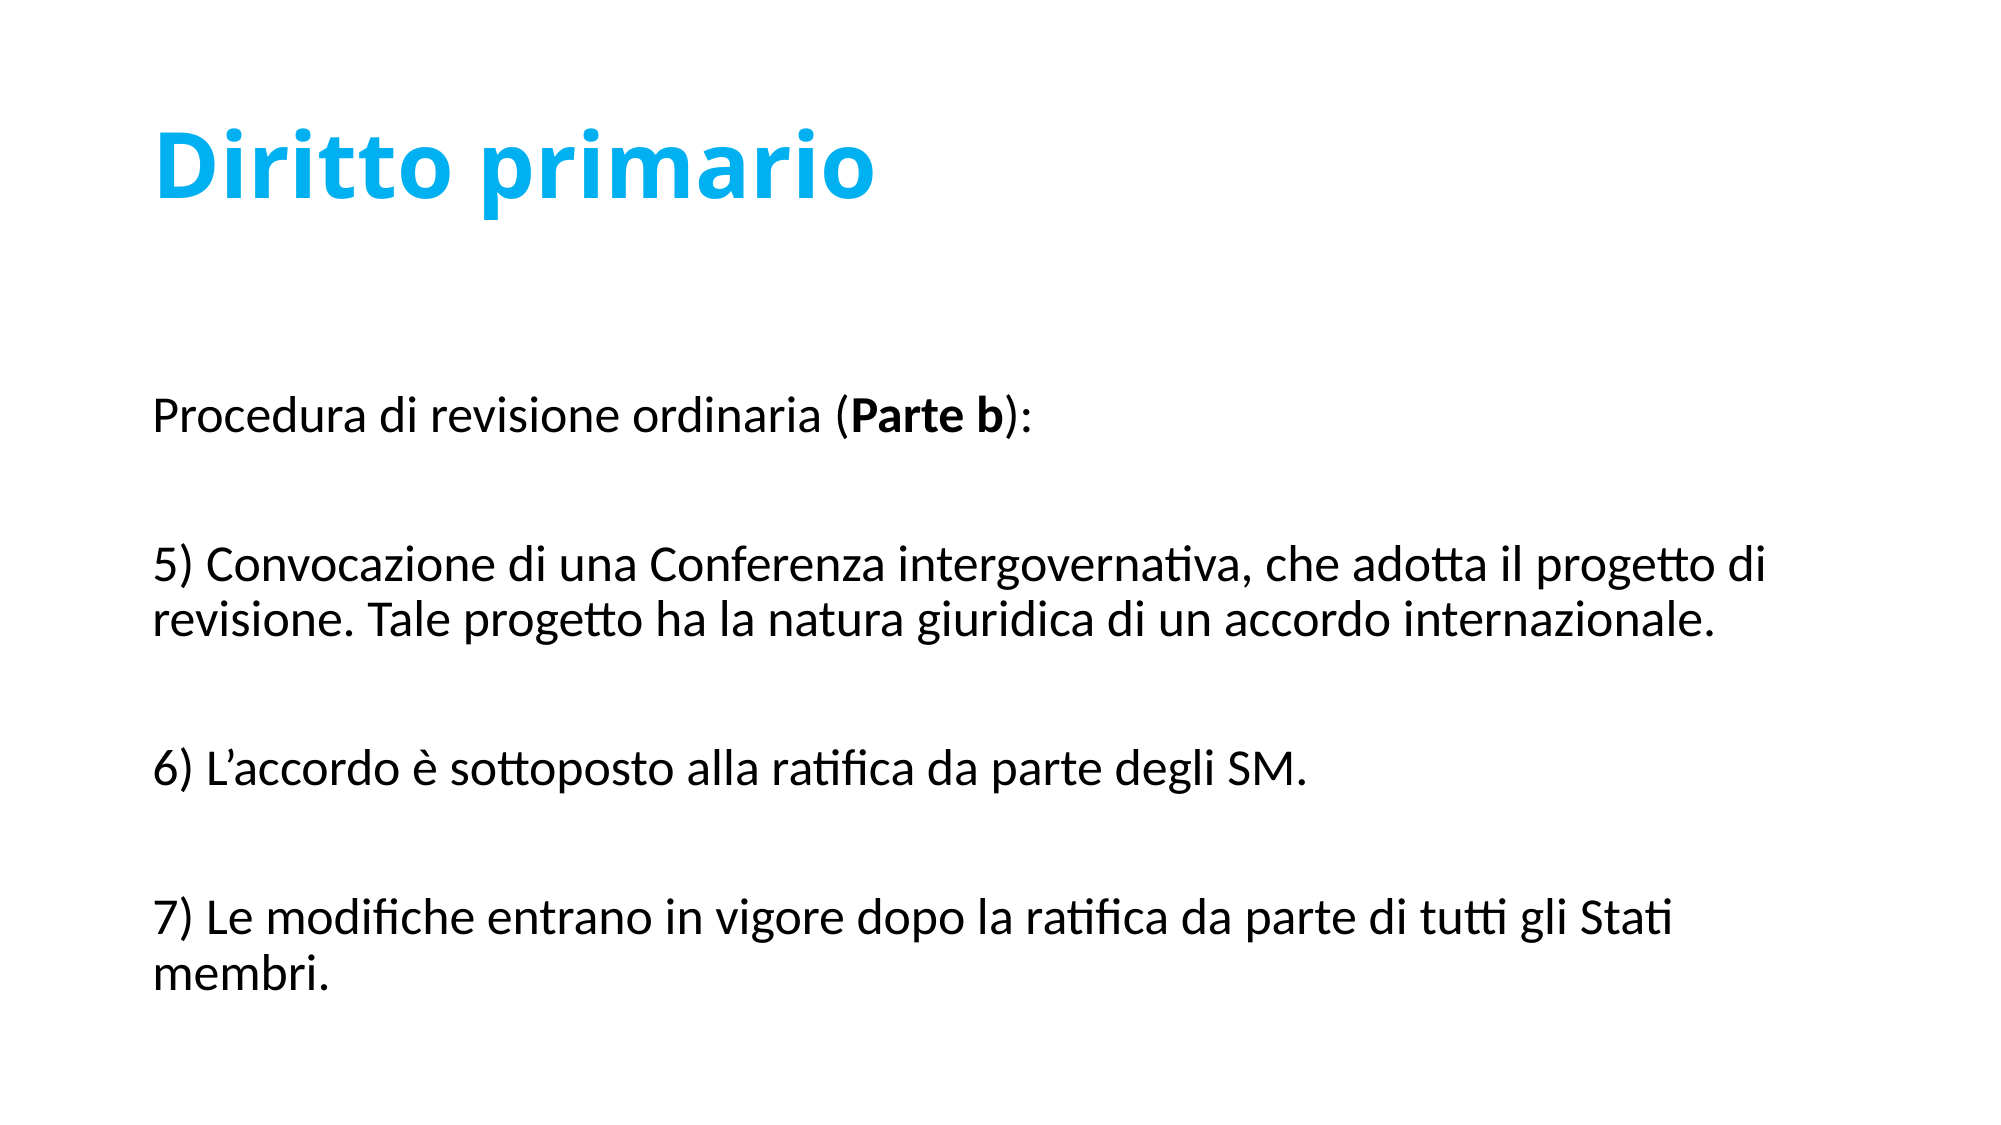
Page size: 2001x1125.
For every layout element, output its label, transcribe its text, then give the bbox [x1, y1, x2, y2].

list Procedura di revisione ordinaria (Parte b): 5) Convocazione di una Conferenza intergovernativa, che adotta il progetto di revisione. Tale progetto ha la natura giuridica di un accordo internazionale. 6) L’accordo è sottoposto alla ratifica da parte degli SM. 7) Le modifiche entrano in vigore dopo la ratifica da parte di tutti gli Stati membri. [137, 299, 1863, 1014]
title Diritto primario [137, 59, 1863, 278]
